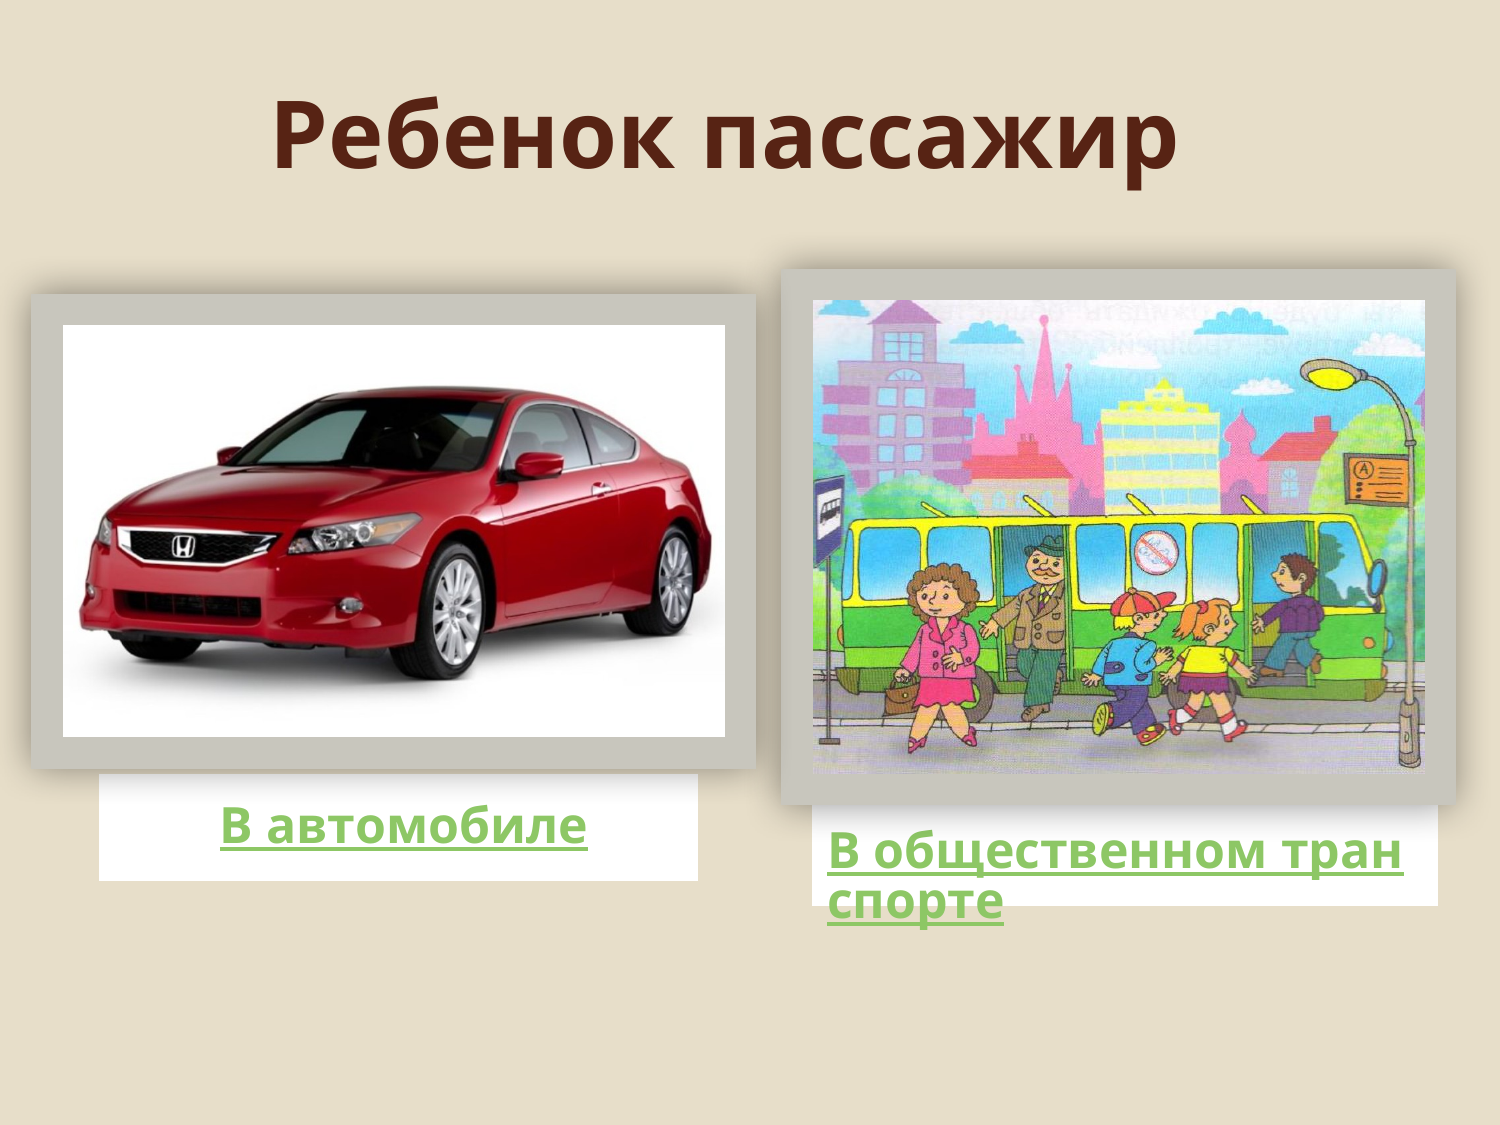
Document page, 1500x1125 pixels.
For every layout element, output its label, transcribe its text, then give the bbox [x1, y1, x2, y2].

picture [812, 299, 1426, 775]
picture [62, 324, 725, 738]
list В общественном транспорте [812, 831, 1438, 906]
title Ребенок пассажир [50, 37, 1400, 225]
list В автомобиле [99, 795, 698, 881]
